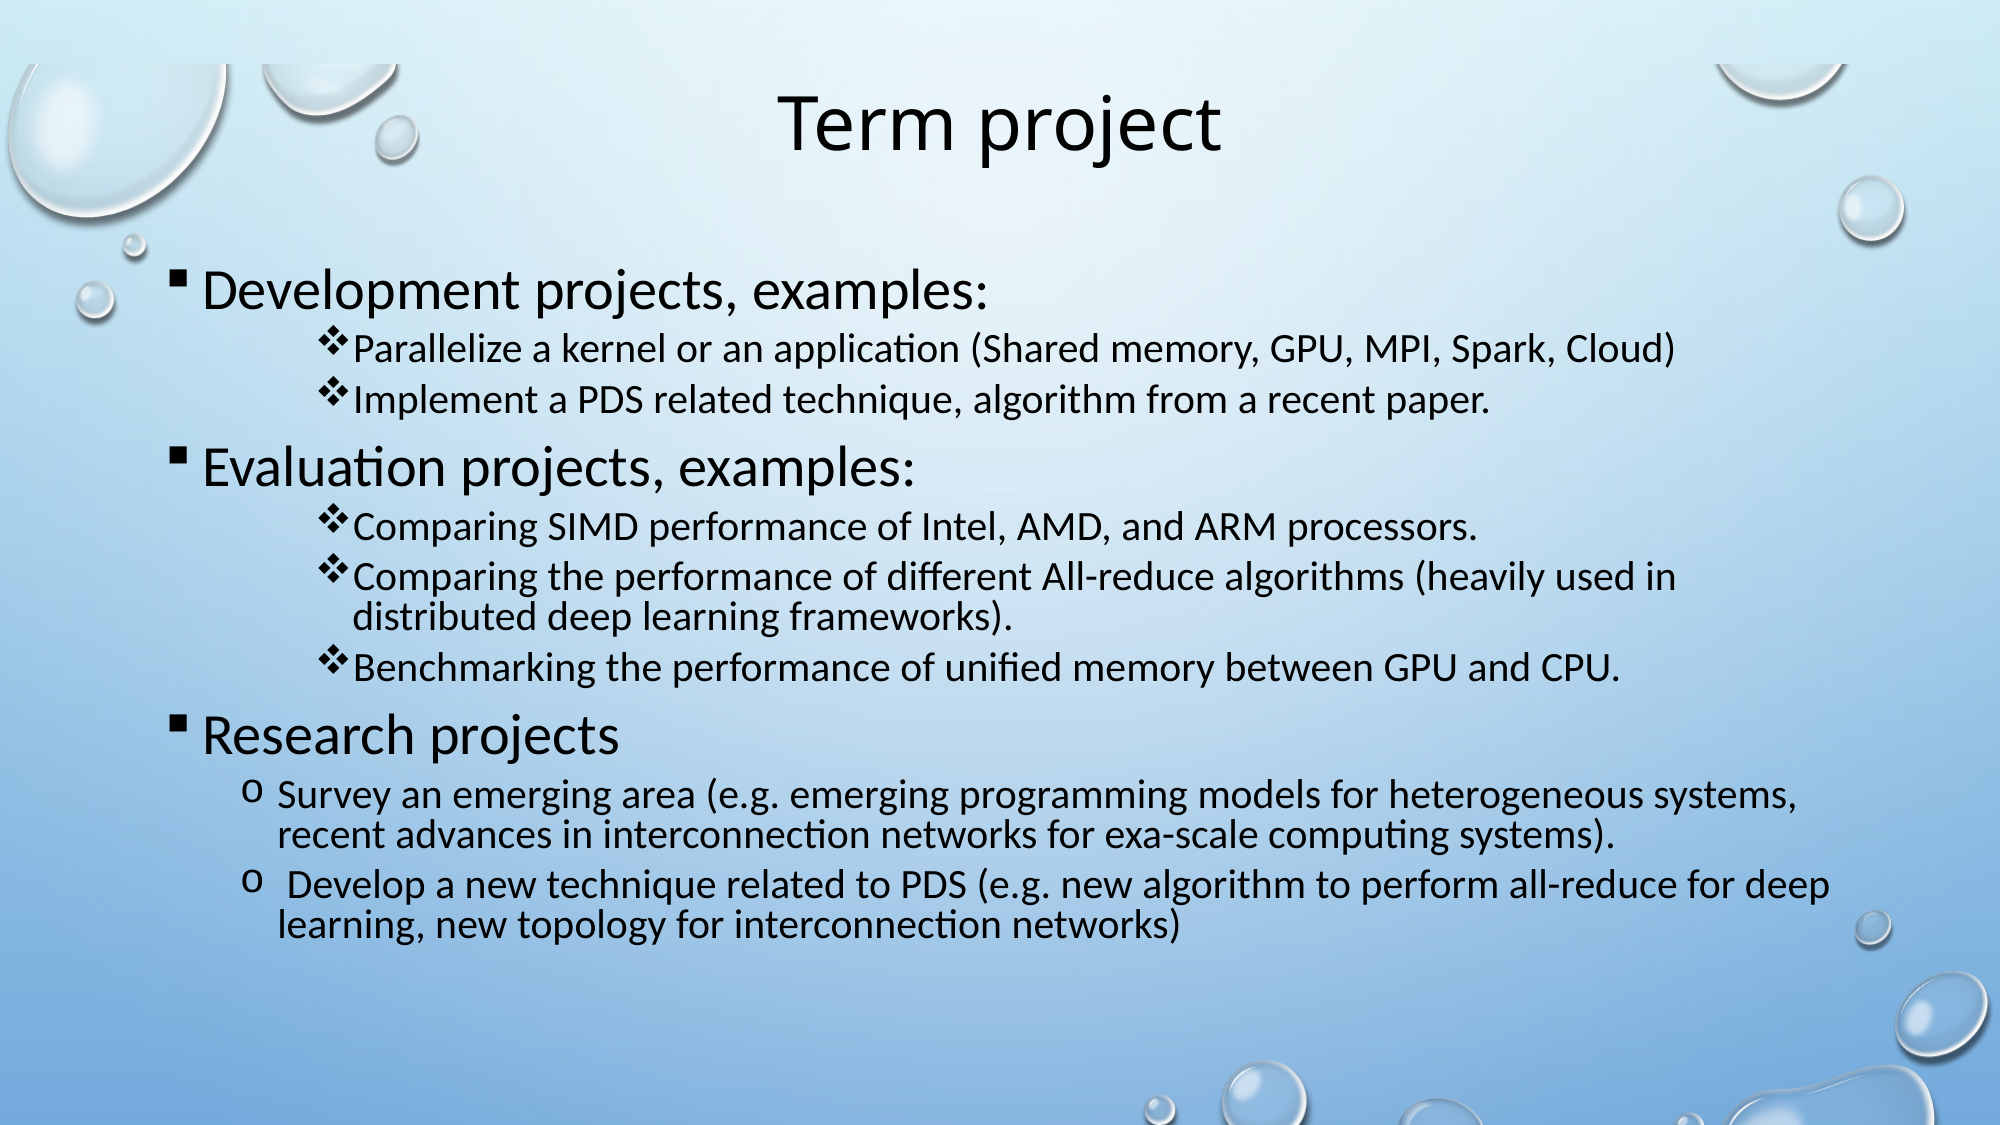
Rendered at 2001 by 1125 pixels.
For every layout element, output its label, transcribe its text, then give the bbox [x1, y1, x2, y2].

picture [0, 64, 2000, 1125]
title Term project [149, 48, 1851, 205]
list Development projects, examples: Parallelize a kernel or an application (Shared memory, GPU, MPI, Spark, Cloud) Implement a PDS related technique, algorithm from a recent paper. Evaluation projects, examples: Comparing SIMD performance of Intel, AMD, and ARM processors. Comparing the performance of different All-reduce algorithms (heavily used in distributed deep learning frameworks). Benchmarking the performance of unified memory between GPU and CPU. Research projects Survey an emerging area (e.g. emerging programming models for heterogeneous systems, recent advances in interconnection networks for exa-scale computing systems). Develop a new technique related to PDS (e.g. new algorithm to perform all-reduce for deep learning, new topology for interconnection networks) [149, 256, 1850, 1026]
